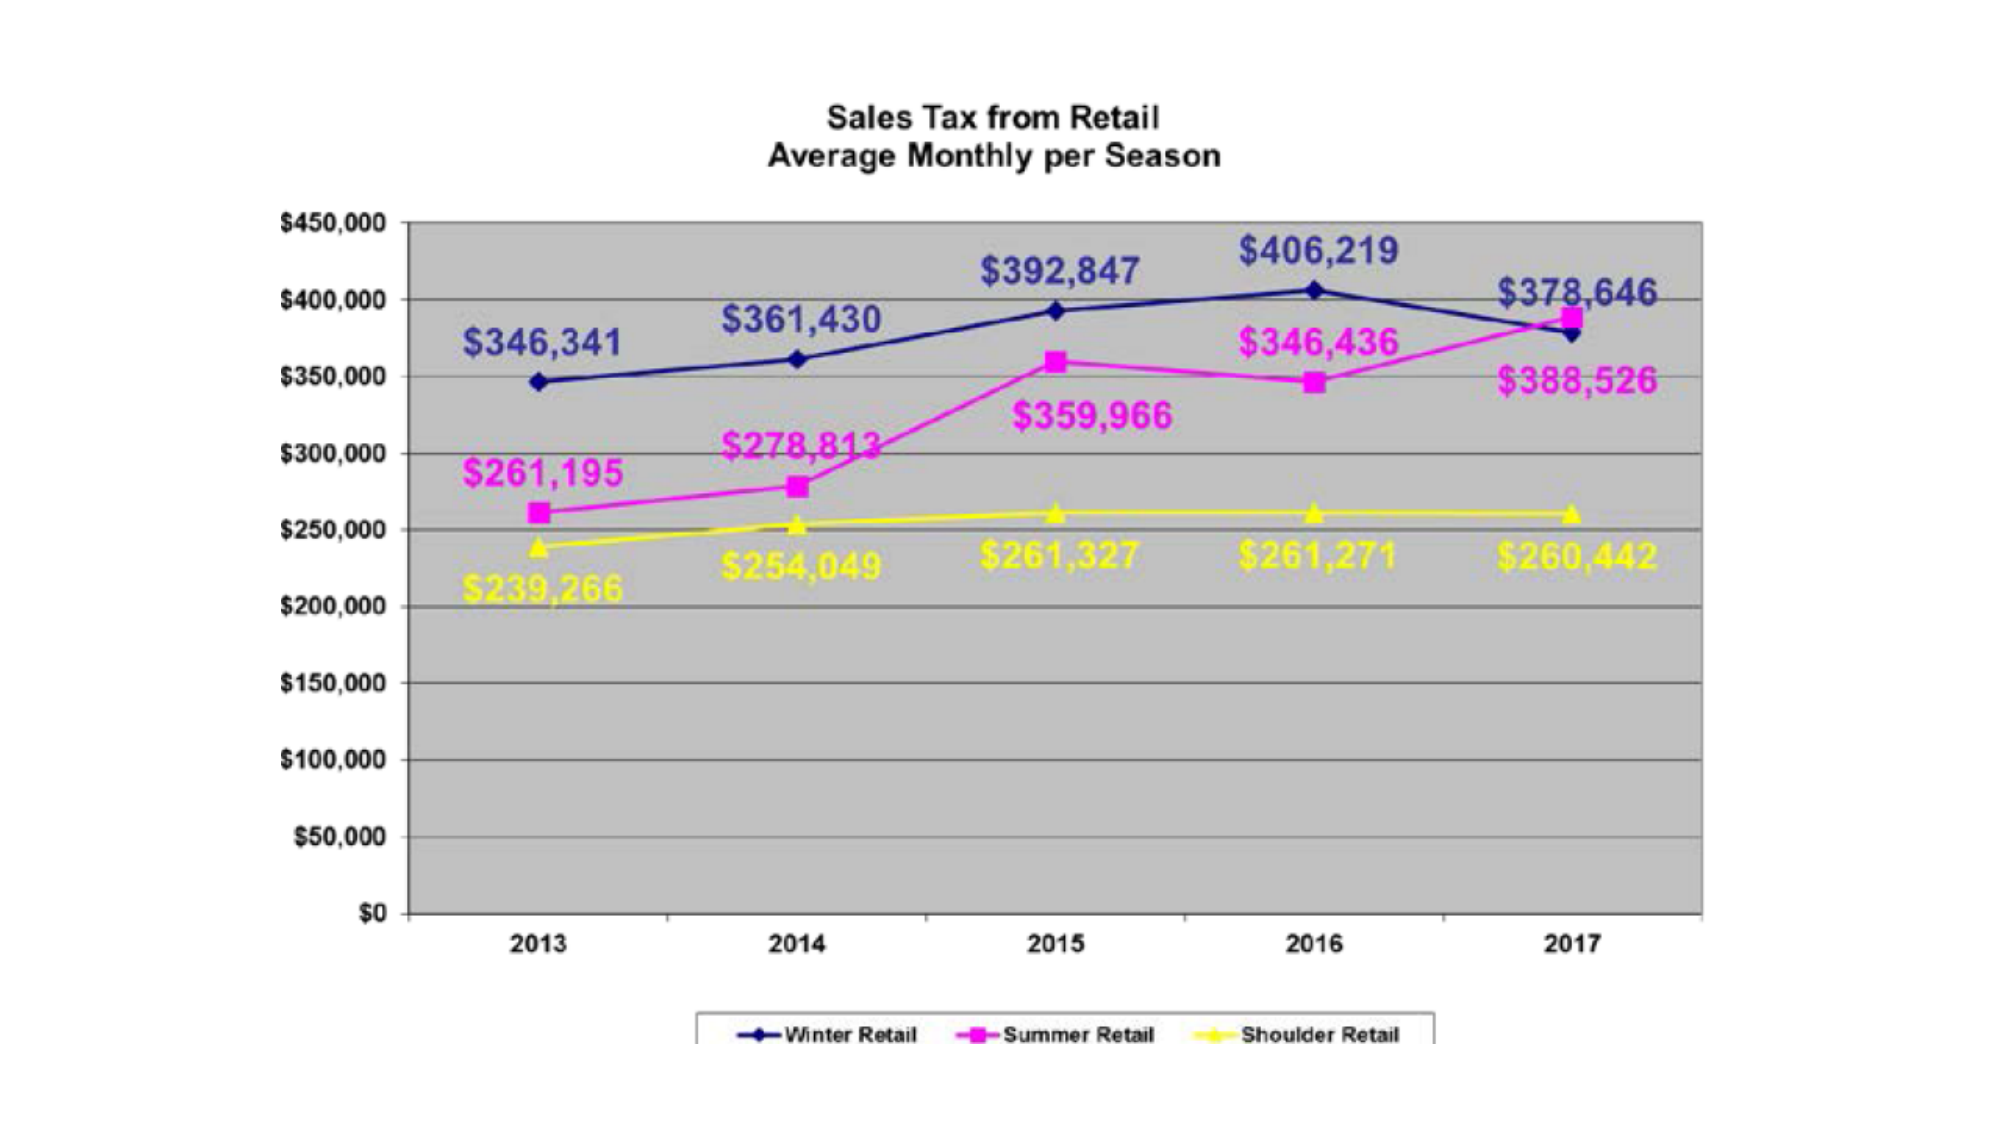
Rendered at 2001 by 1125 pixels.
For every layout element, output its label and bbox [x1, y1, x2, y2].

picture [281, 81, 1719, 1044]
